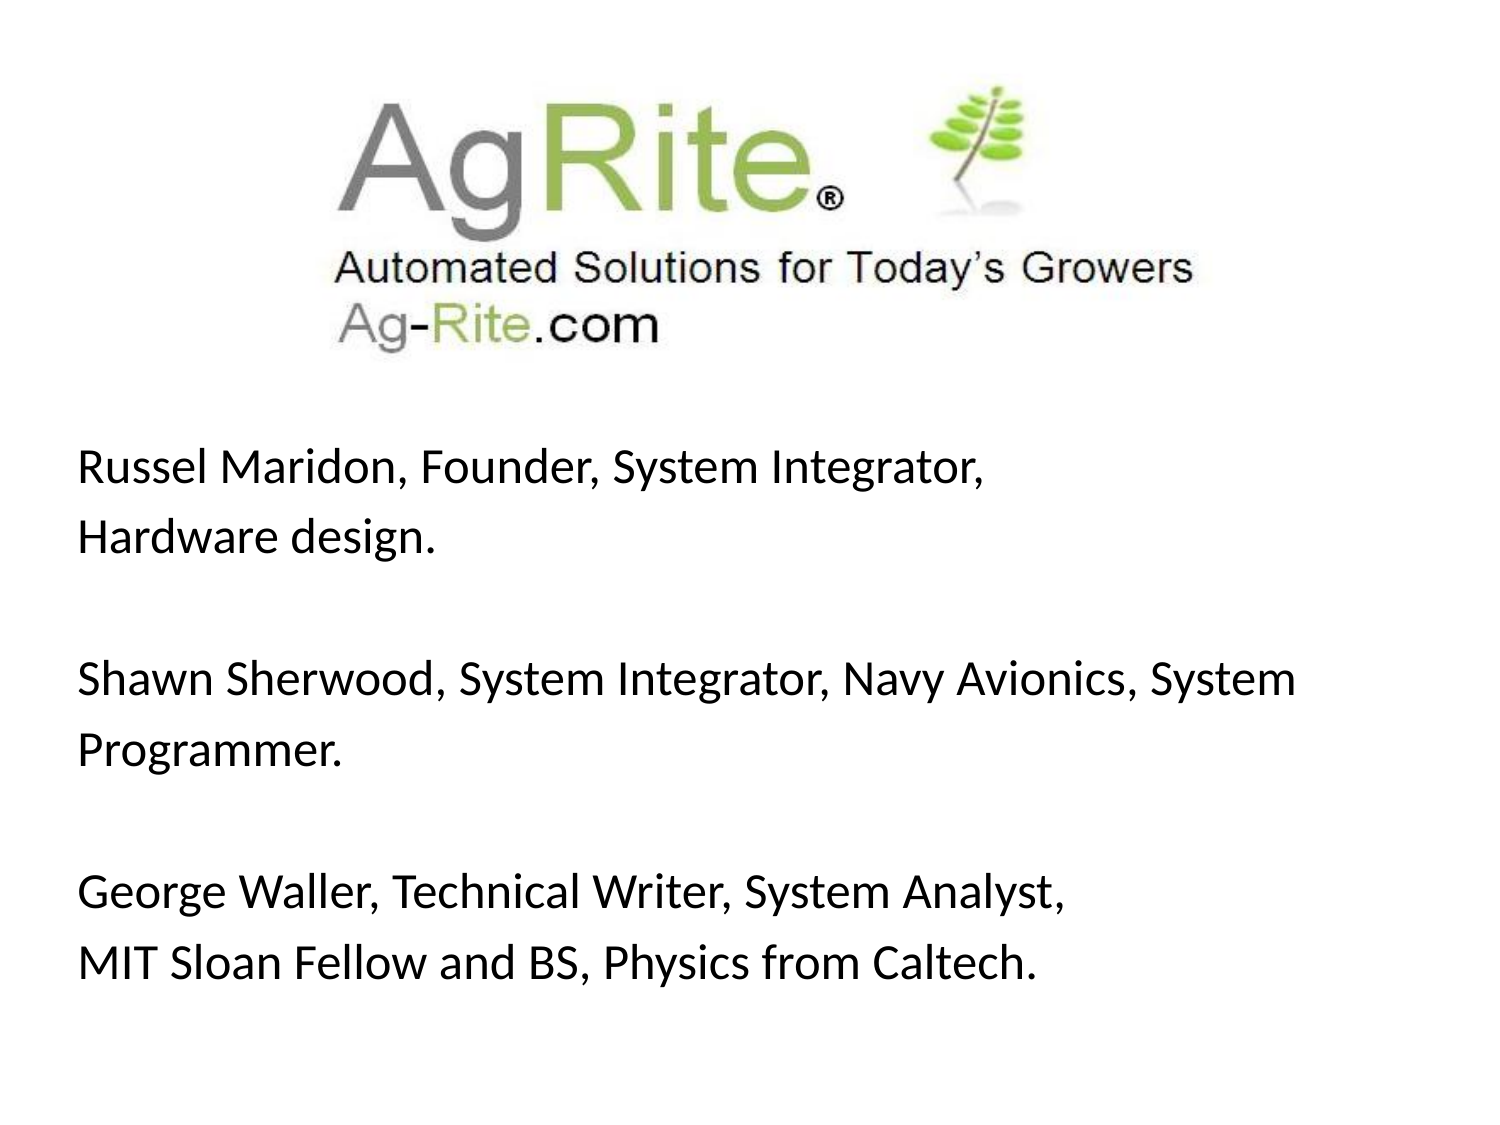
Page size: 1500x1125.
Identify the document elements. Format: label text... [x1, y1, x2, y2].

list Russel Maridon, Founder, System Integrator, Hardware design. Shawn Sherwood, System Integrator, Navy Avionics, System Programmer. George Waller, Technical Writer, System Analyst, MIT Sloan Fellow and BS, Physics from Caltech. [62, 425, 1413, 1075]
picture [262, 24, 1238, 421]
